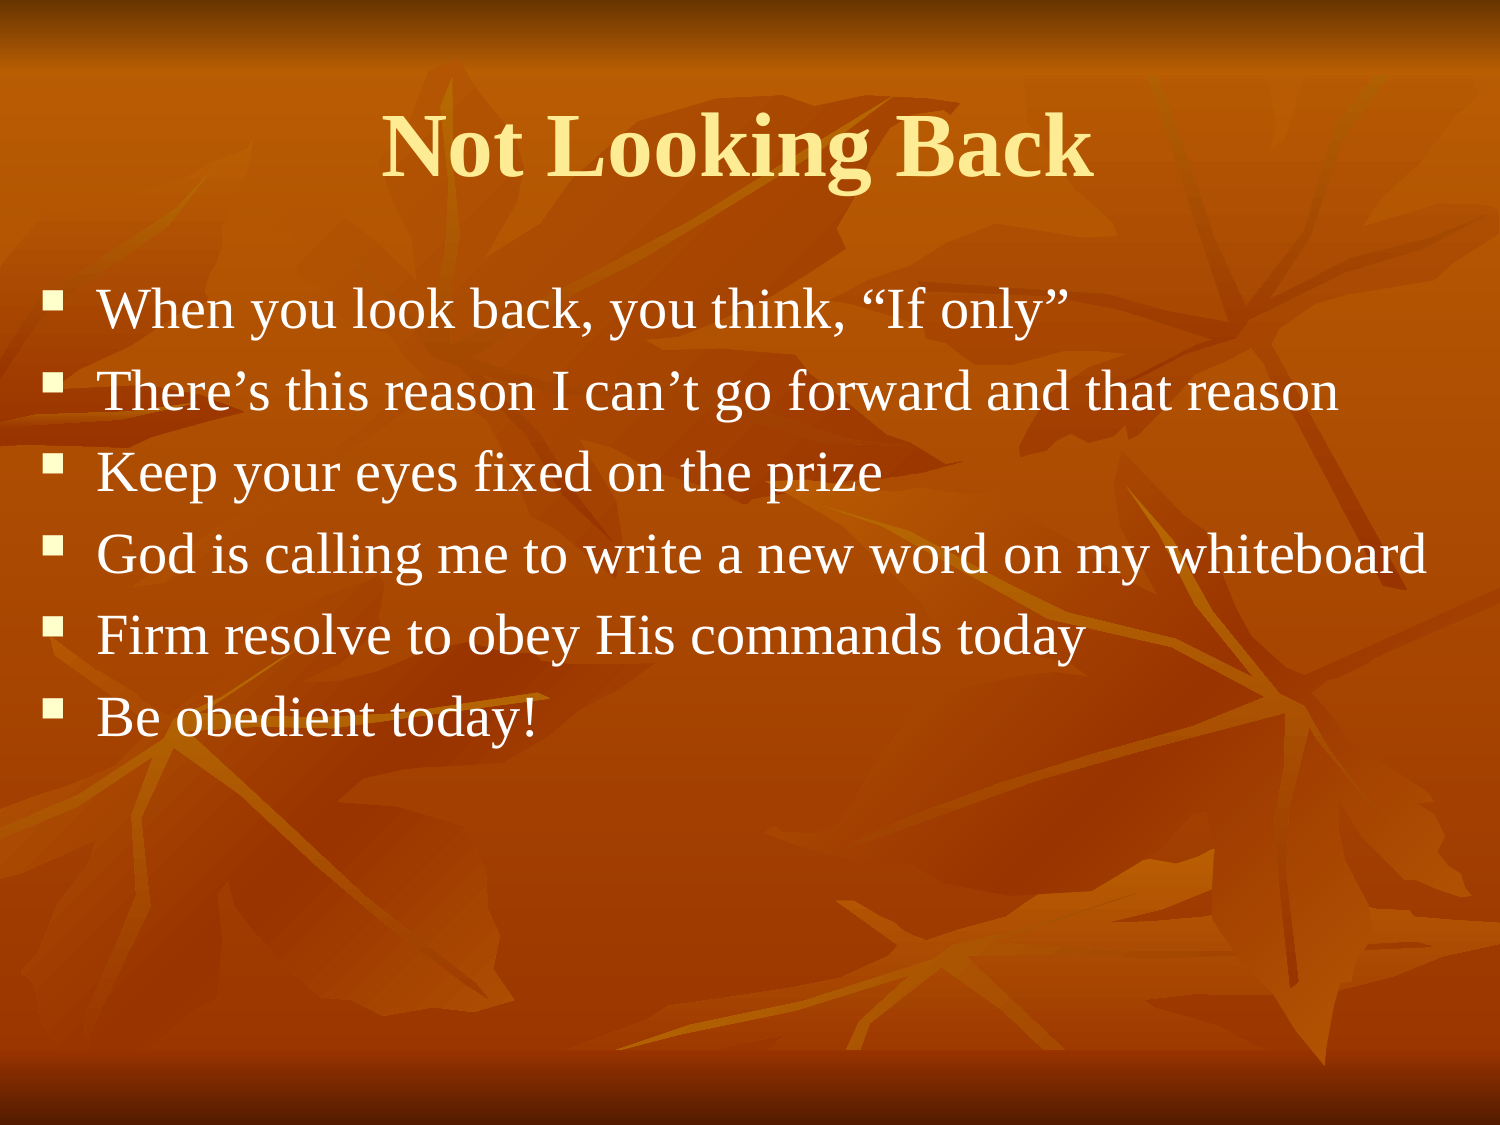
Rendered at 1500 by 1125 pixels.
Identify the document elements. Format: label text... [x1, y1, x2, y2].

list When you look back, you think, “If only” There’s this reason I can’t go forward and that reason Keep your eyes fixed on the prize God is calling me to write a new word on my whiteboard Firm resolve to obey His commands today Be obedient today! [24, 262, 1475, 1006]
title Not Looking Back [75, 45, 1425, 234]
